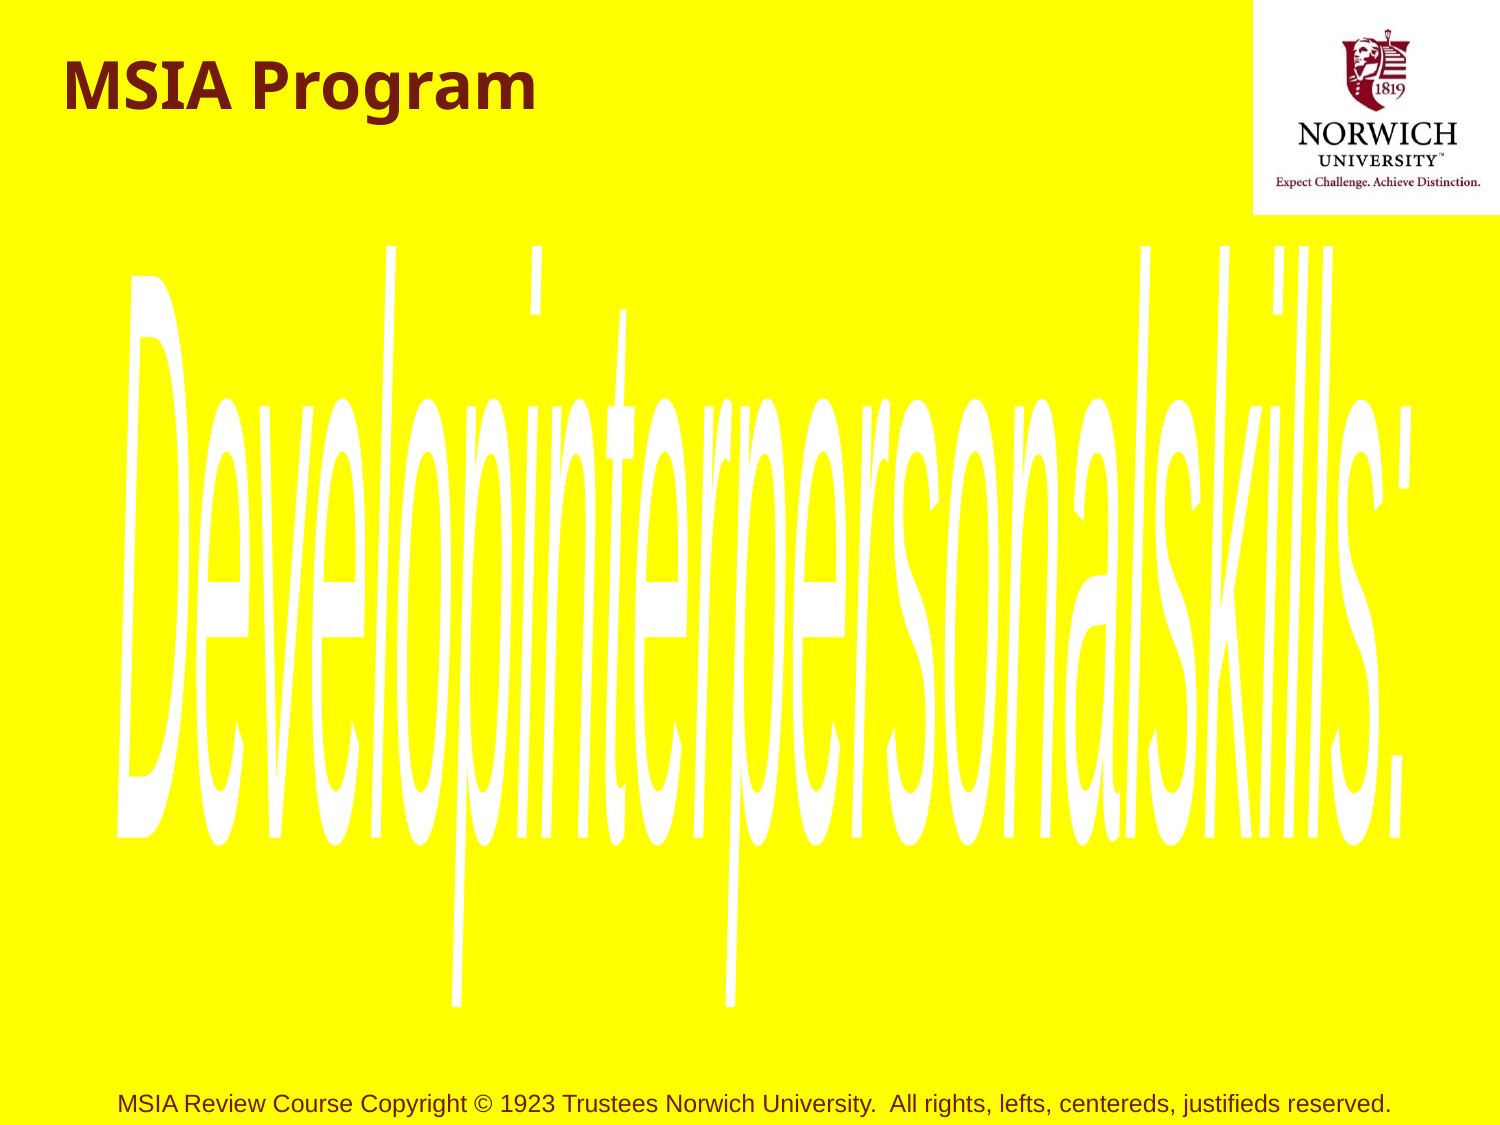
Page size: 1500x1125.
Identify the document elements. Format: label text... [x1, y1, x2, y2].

text_box MSIA Program [46, 35, 555, 130]
picture [1253, 0, 1500, 216]
footer MSIA Review Course Copyright © 1923 Trustees Norwich University. All rights, lefts, centereds, justifieds reserved. [70, 1077, 1442, 1125]
